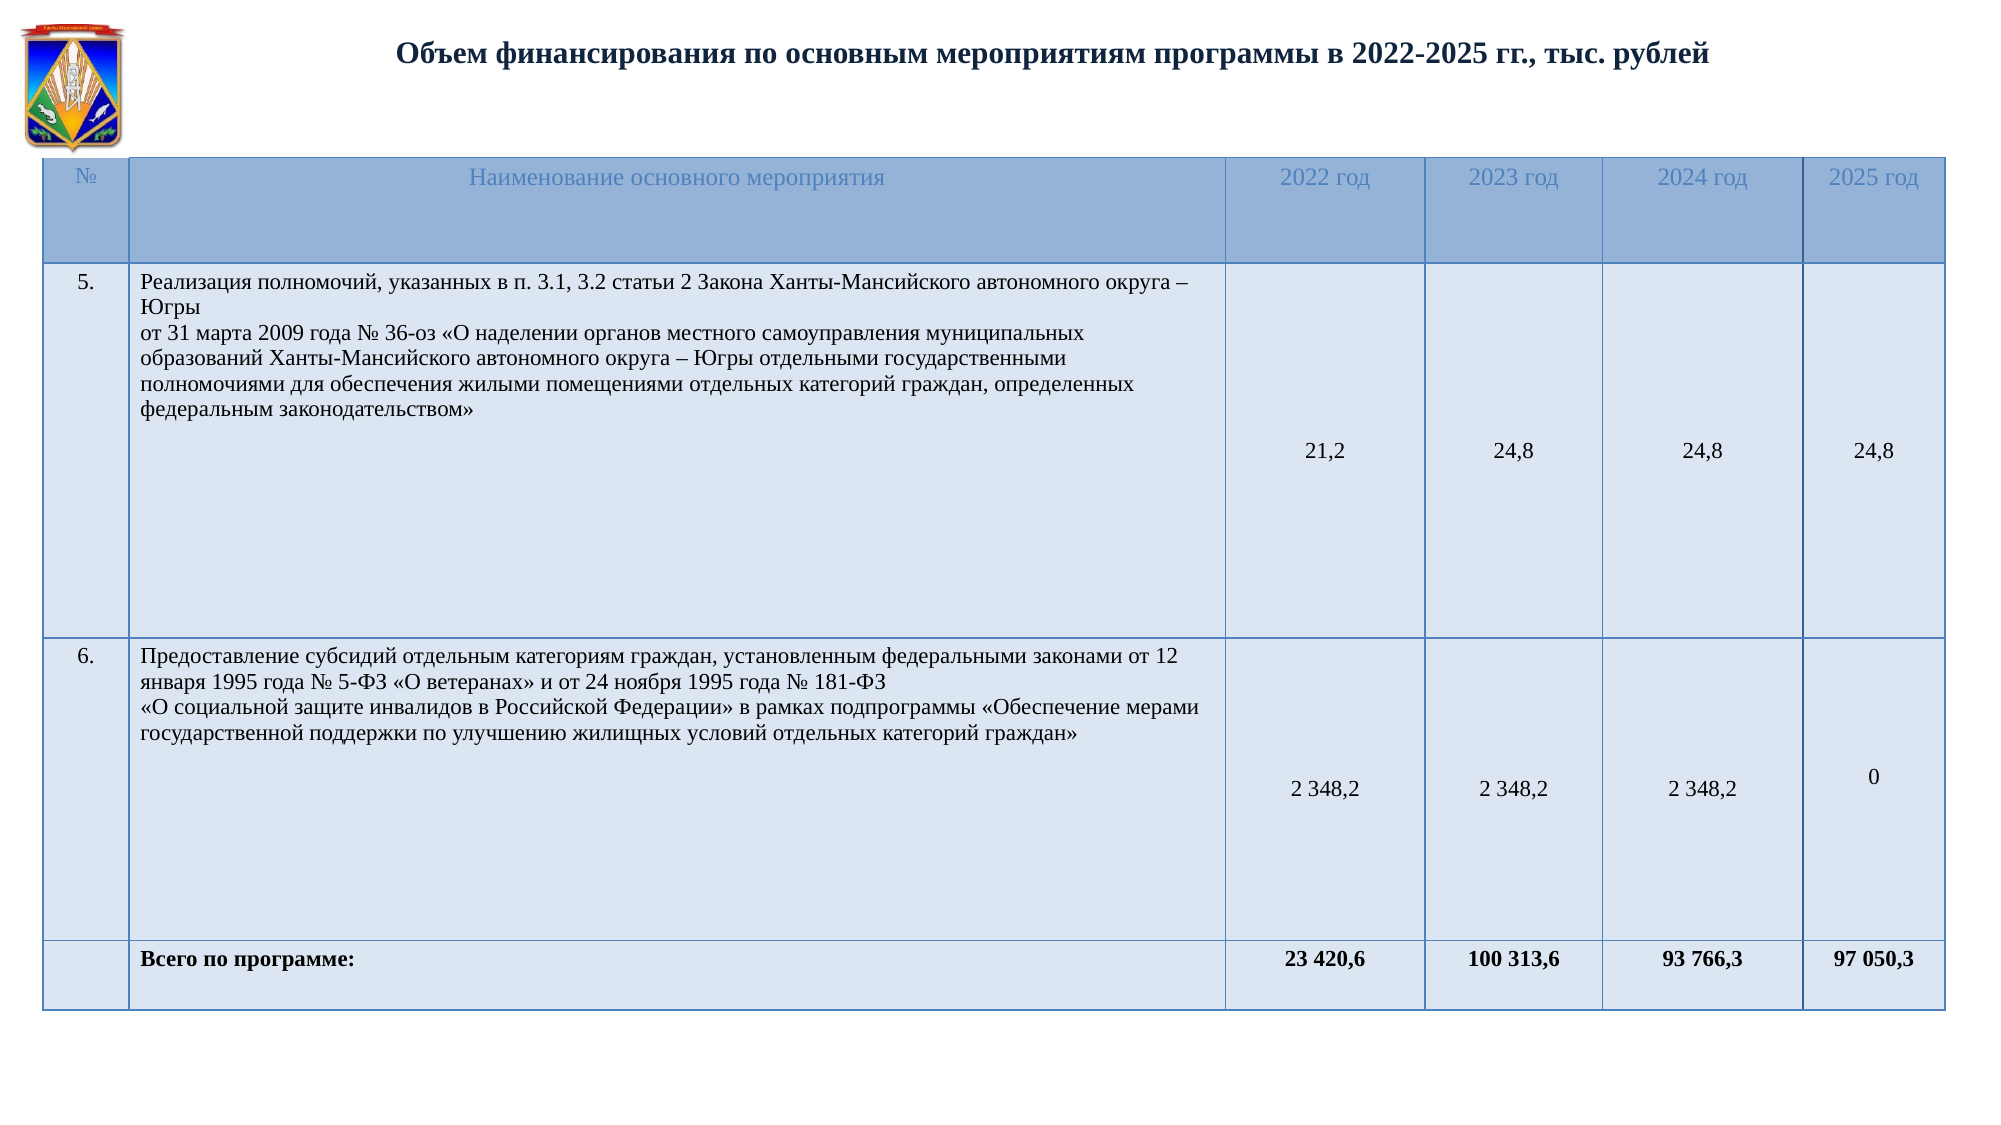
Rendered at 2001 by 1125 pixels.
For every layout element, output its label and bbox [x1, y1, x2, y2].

table_cell [1426, 639, 1602, 940]
table_cell [1426, 941, 1602, 1009]
table_cell [44, 941, 128, 1009]
table_header [1603, 158, 1802, 262]
table_cell [1603, 264, 1802, 637]
table_header [44, 158, 128, 262]
table_cell [1603, 941, 1802, 1009]
table_cell [1226, 941, 1424, 1009]
table_cell [1804, 264, 1944, 637]
table_cell [1426, 264, 1602, 637]
text_box [149, 24, 1957, 92]
table_cell [1226, 639, 1424, 940]
table_cell [44, 264, 128, 637]
table_cell [1603, 639, 1802, 940]
table_cell [44, 639, 128, 940]
table_cell [130, 639, 1225, 940]
table_header [1226, 158, 1424, 262]
table_cell [1804, 941, 1944, 1009]
table_cell [1804, 639, 1944, 940]
table_header [1804, 158, 1944, 262]
table_cell [130, 264, 1225, 637]
table_cell [1226, 264, 1424, 637]
table_header [130, 158, 1225, 262]
table_header [1426, 158, 1602, 262]
picture [19, 24, 129, 158]
table_cell [130, 941, 1225, 1009]
